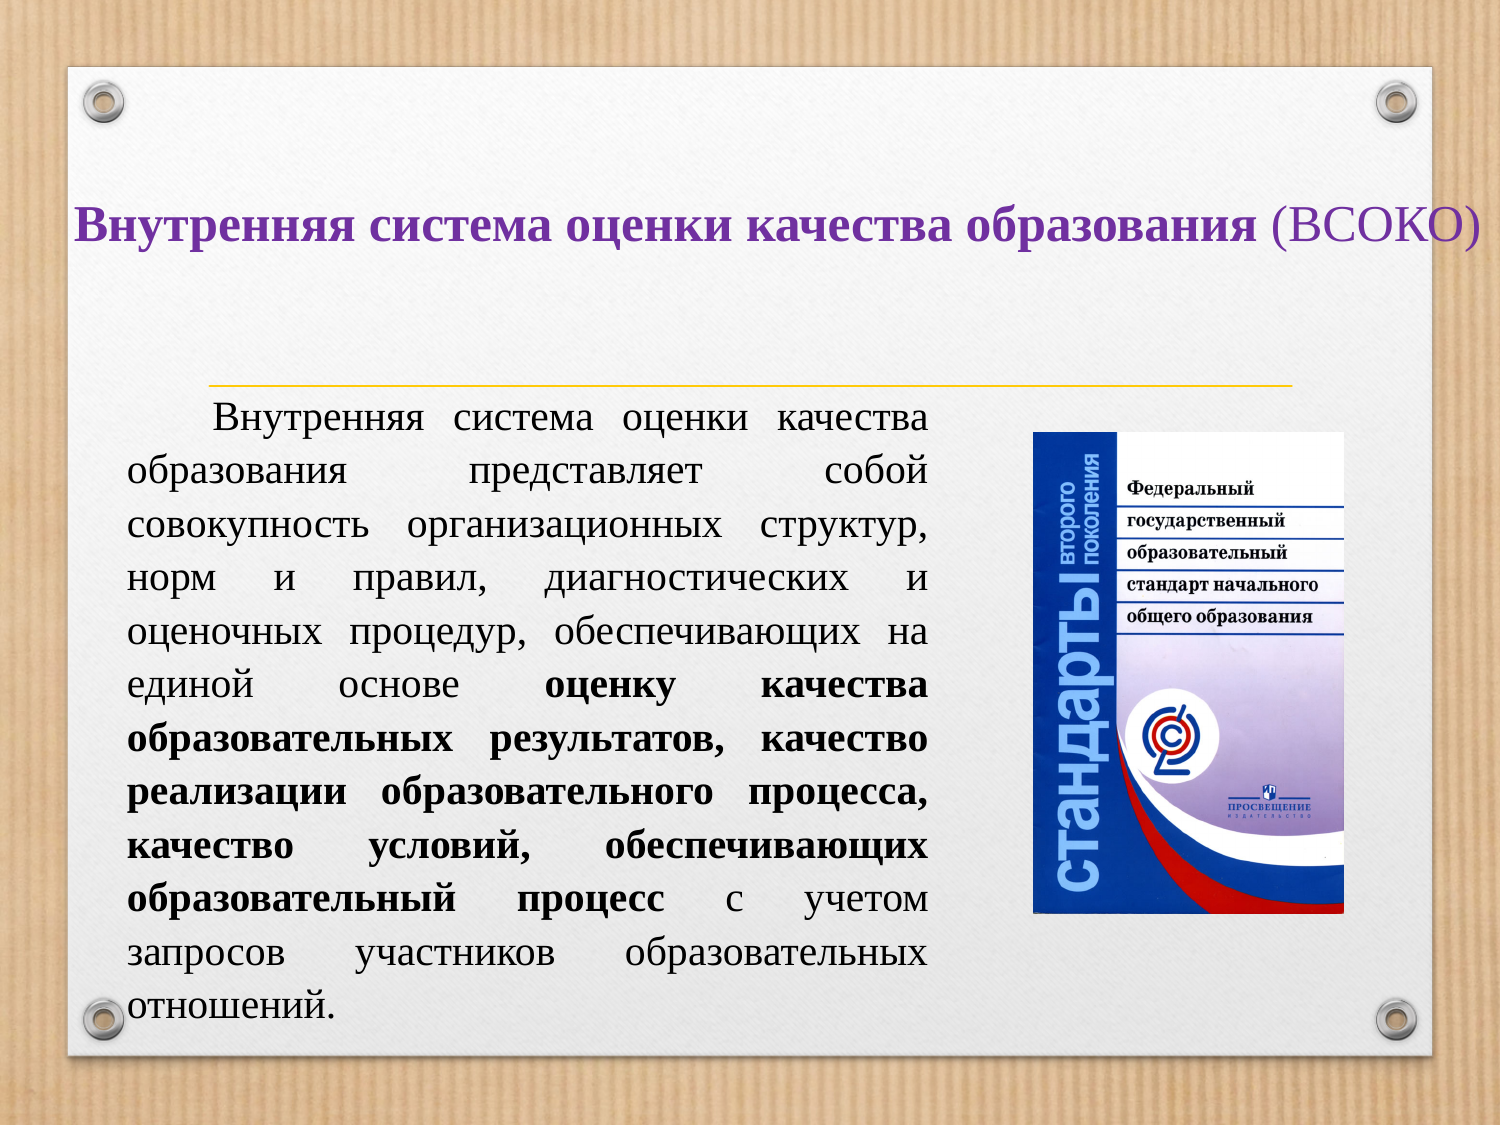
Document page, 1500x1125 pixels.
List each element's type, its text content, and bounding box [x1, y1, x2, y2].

title Внутренняя система оценки качества образования (ВСОКО) [52, 101, 1500, 290]
text_box Внутренняя система оценки качества образования представляет собой совокупность организационных структур, норм и правил, диагностических и оценочных процедур, обеспечивающих на единой основе оценку качества образовательных результатов, качество реализации образовательного процесса, качество условий, обеспечивающих образовательный процесс с учетом запросов участников образовательных отношений. [112, 329, 944, 1035]
picture [0, 0, 1500, 1125]
